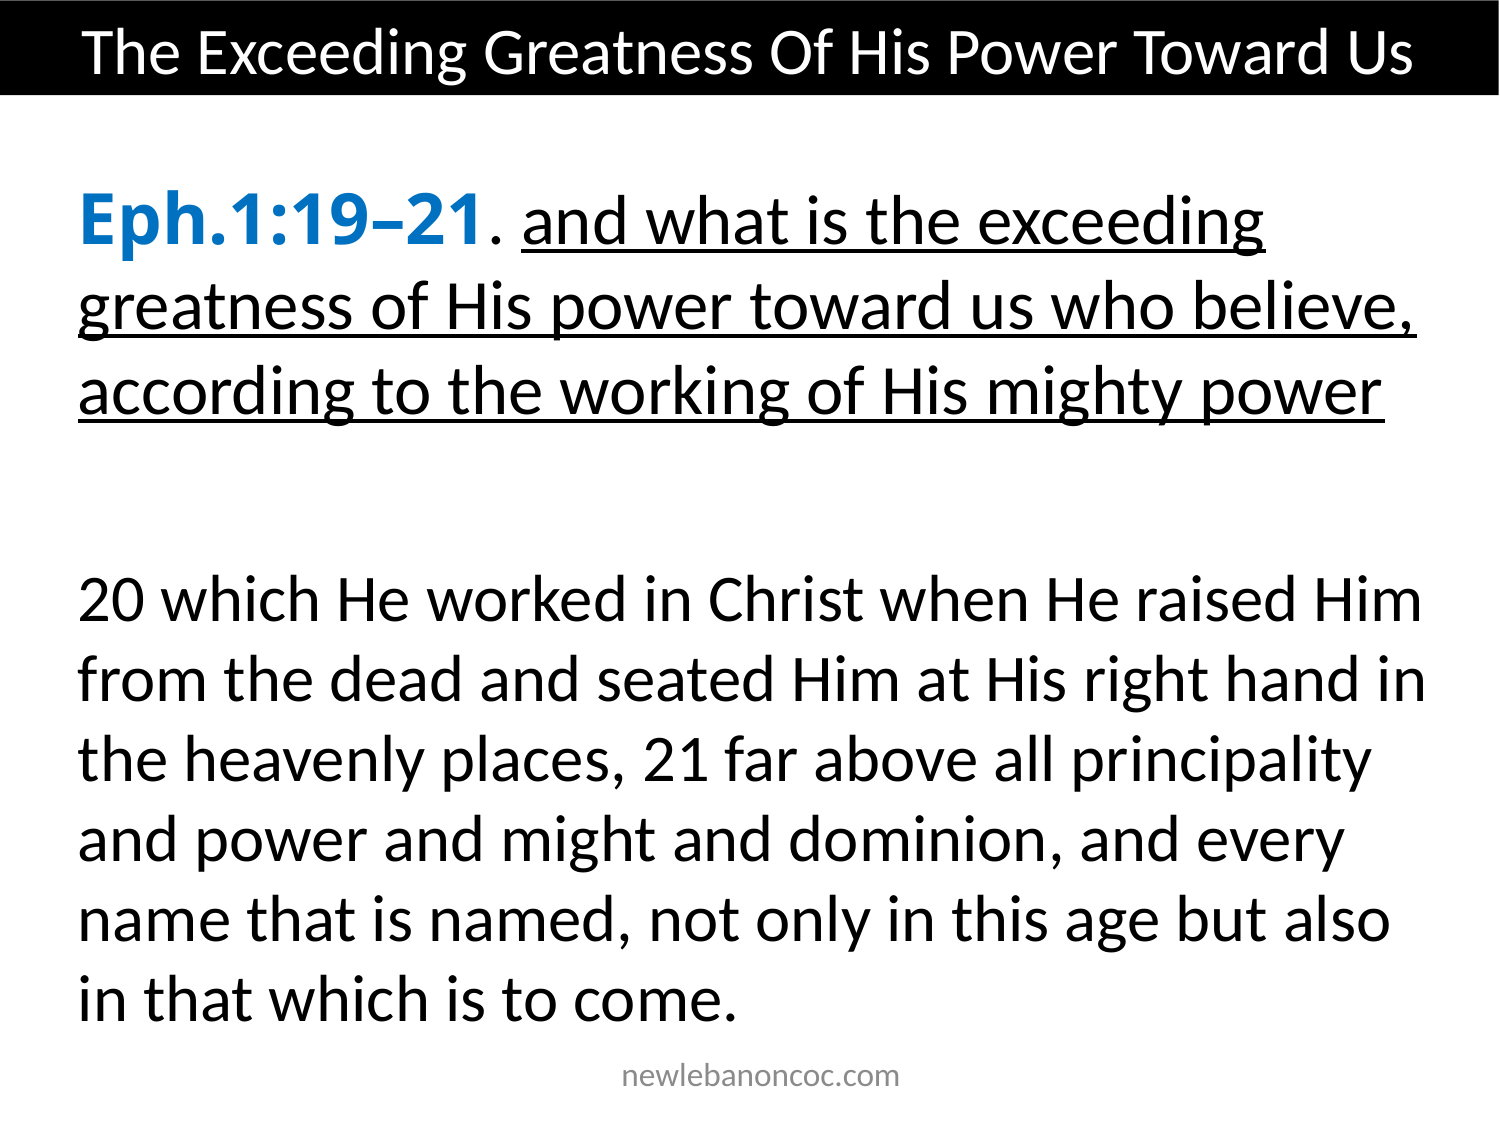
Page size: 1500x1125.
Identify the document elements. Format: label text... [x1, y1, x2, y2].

text_box Eph.1:19–21. and what is the exceeding greatness of His power toward us who believe, according to the working of His mighty power 20 which He worked in Christ when He raised Him from the dead and seated Him at His right hand in the heavenly places, 21 far above all principality and power and might and dominion, and every name that is named, not only in this age but also in that which is to come. [63, 166, 1443, 1042]
footer newlebanoncoc.com [0, 1042, 1500, 1103]
text_box The Exceeding Greatness Of His Power Toward Us [0, 0, 1499, 96]
